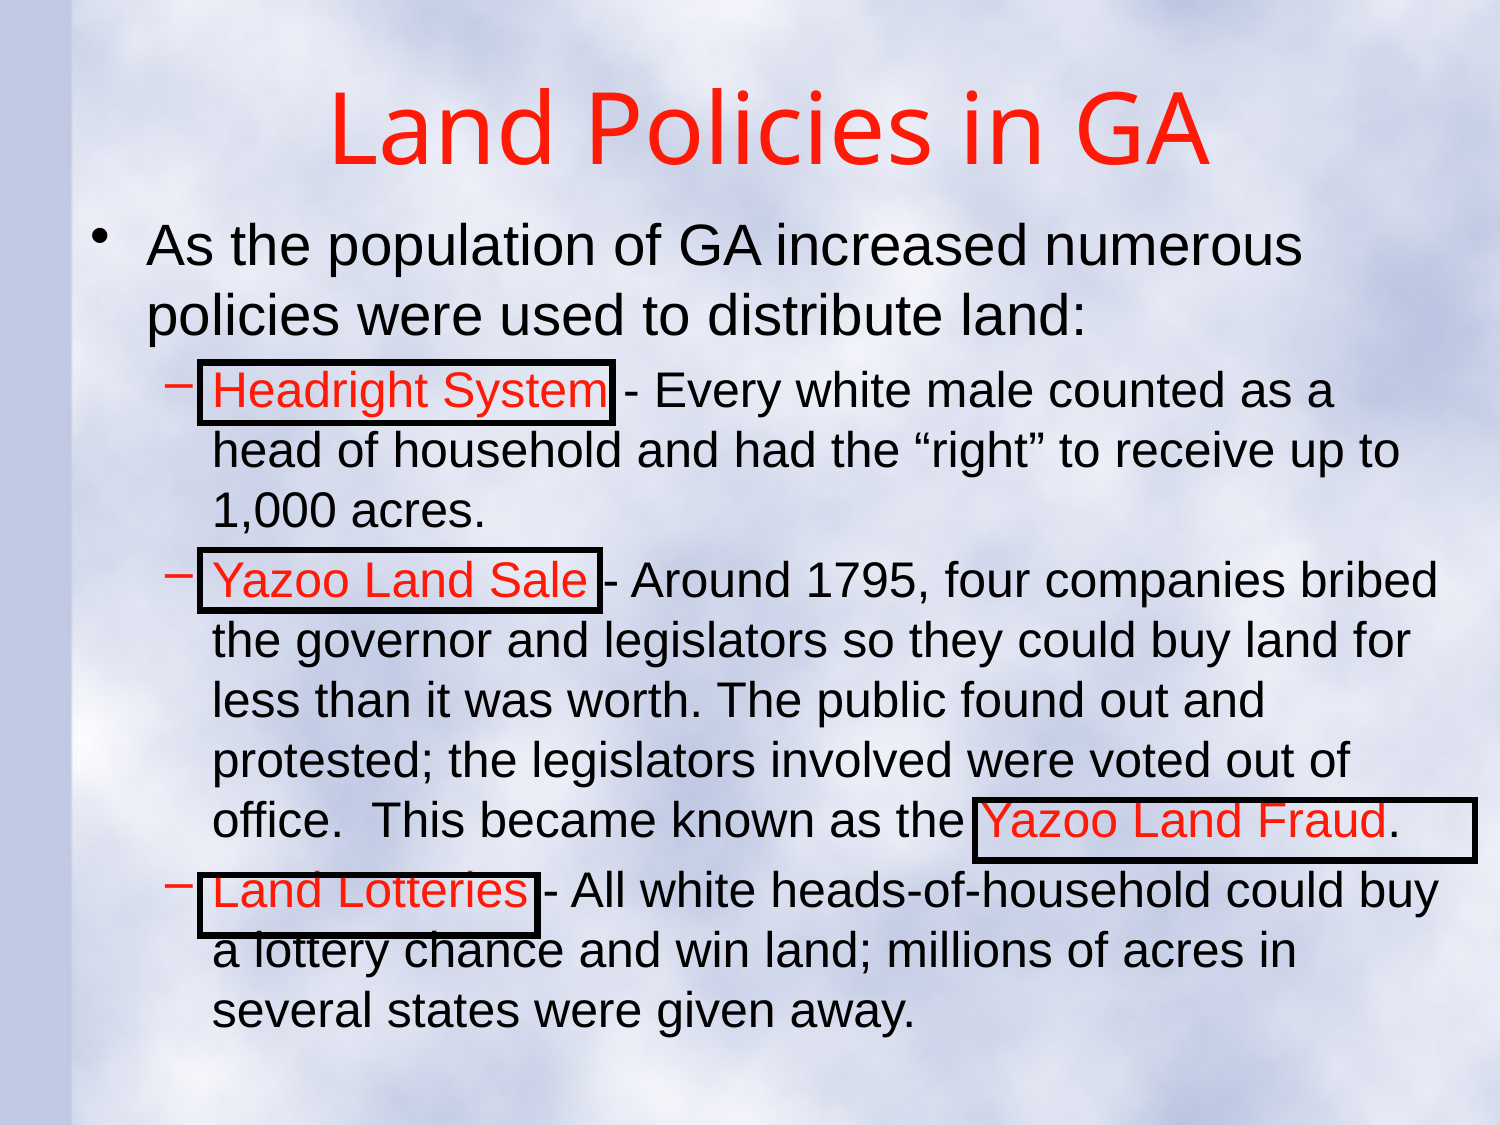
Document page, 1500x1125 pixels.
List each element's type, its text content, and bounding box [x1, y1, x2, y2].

text_box [975, 799, 1475, 861]
picture [0, 0, 1500, 1125]
text_box [200, 549, 600, 611]
text_box [200, 362, 613, 423]
text_box [200, 874, 538, 936]
title Land Policies in GA [74, 49, 1463, 199]
list As the population of GA increased numerous policies were used to distribute land: Headright System - Every white male counted as a head of household and had the “right” to receive up to 1,000 acres. Yazoo Land Sale - Around 1795, four companies bribed the governor and legislators so they could buy land for less than it was worth. The public found out and protested; the legislators involved were voted out of office. This became known as the Yazoo Land Fraud. Land Lotteries - All white heads-of-household could buy a lottery chance and win land; millions of acres in several states were given away. [74, 199, 1463, 1125]
